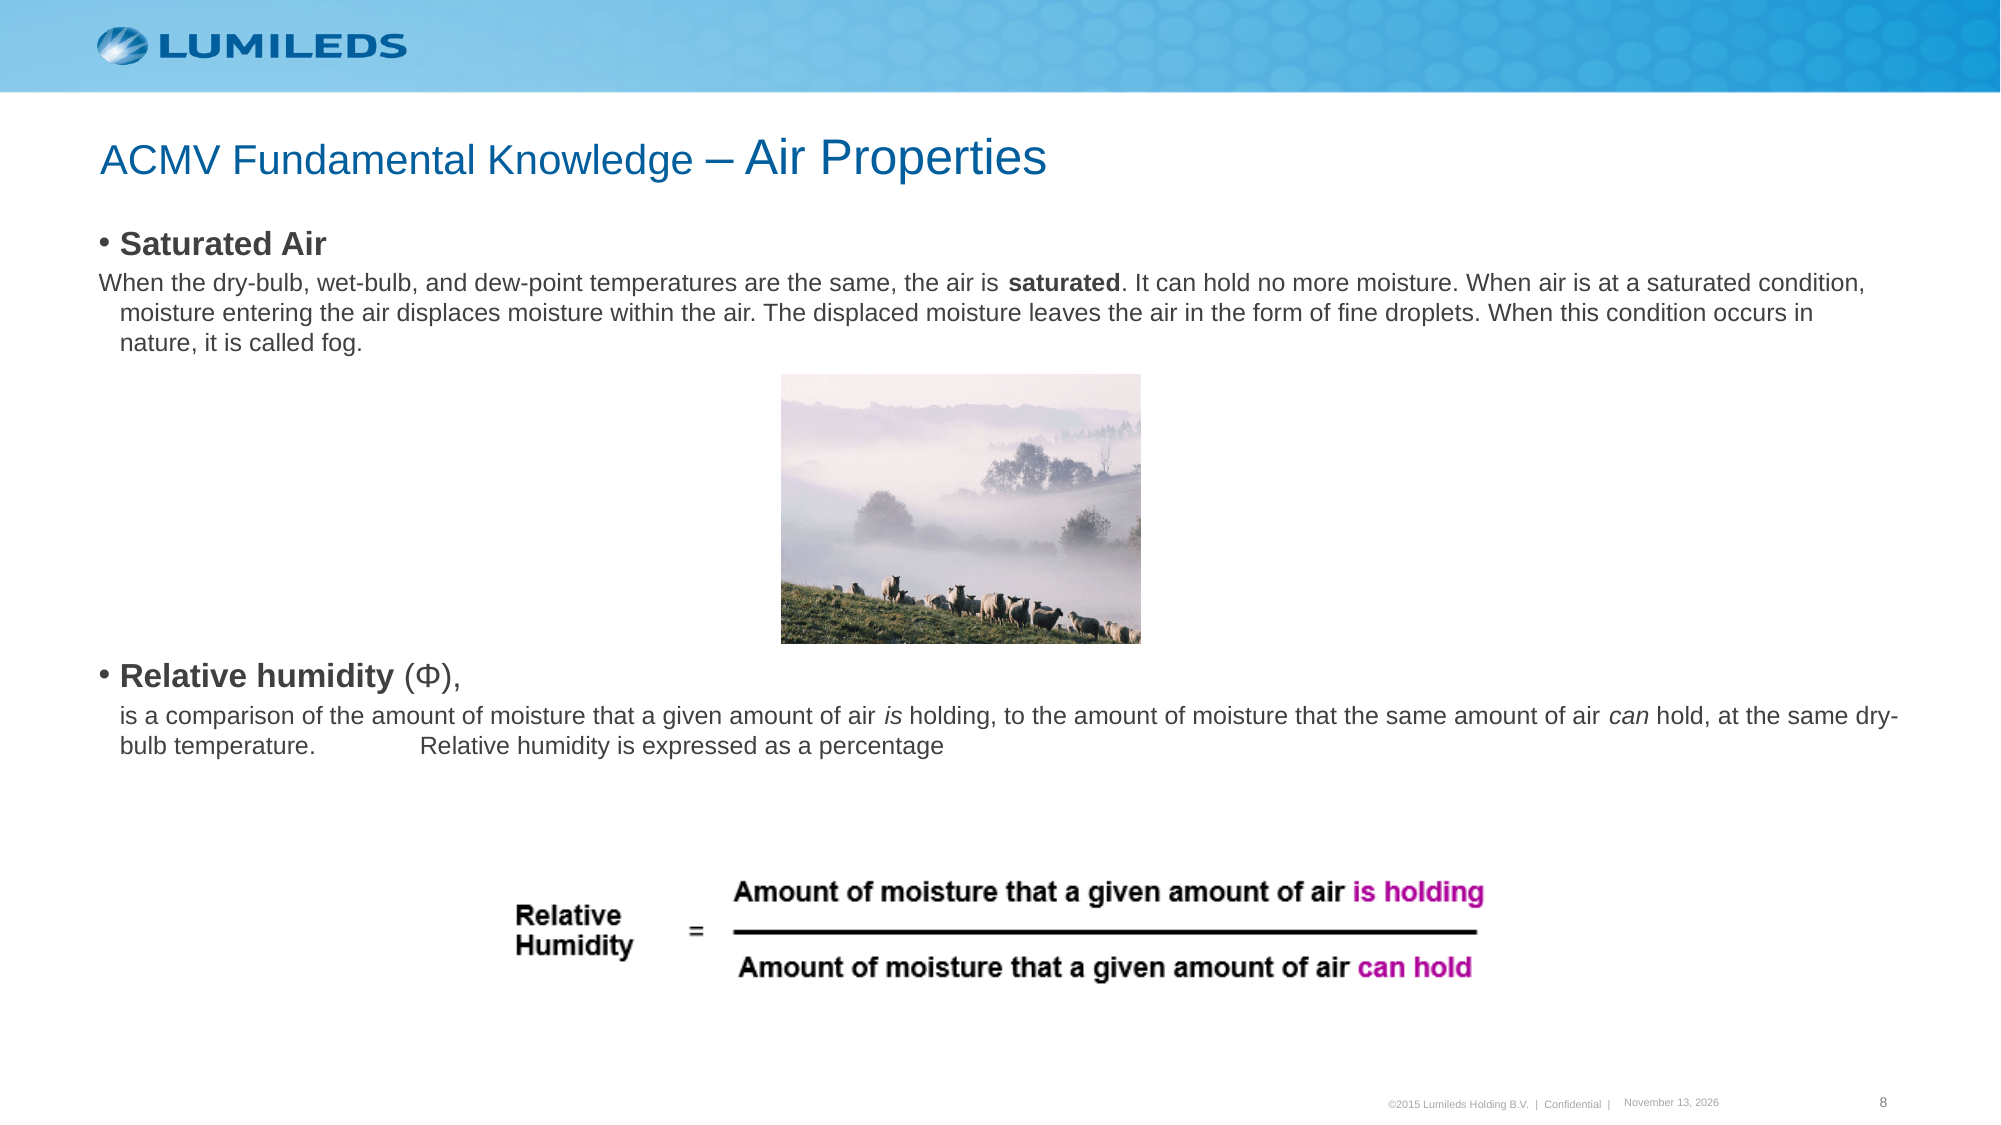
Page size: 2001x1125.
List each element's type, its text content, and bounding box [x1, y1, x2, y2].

picture [0, 0, 2001, 1125]
list ACMV Fundamental Knowledge – Air Properties [100, 122, 1903, 188]
text_box Relative humidity (Φ), is a comparison of the amount of moisture that a given amount of air is holding, to the amount of moisture that the same amount of air can hold, at the same dry-bulb temperature. Relative humidity is expressed as a percentage [98, 654, 1902, 870]
list Saturated Air When the dry-bulb, wet-bulb, and dew-point temperatures are the same, the air is saturated. It can hold no more moisture. When air is at a saturated condition, moisture entering the air displaces moisture within the air. The displaced moisture leaves the air in the form of fine droplets. When this condition occurs in nature, it is called fog. [98, 222, 1902, 415]
